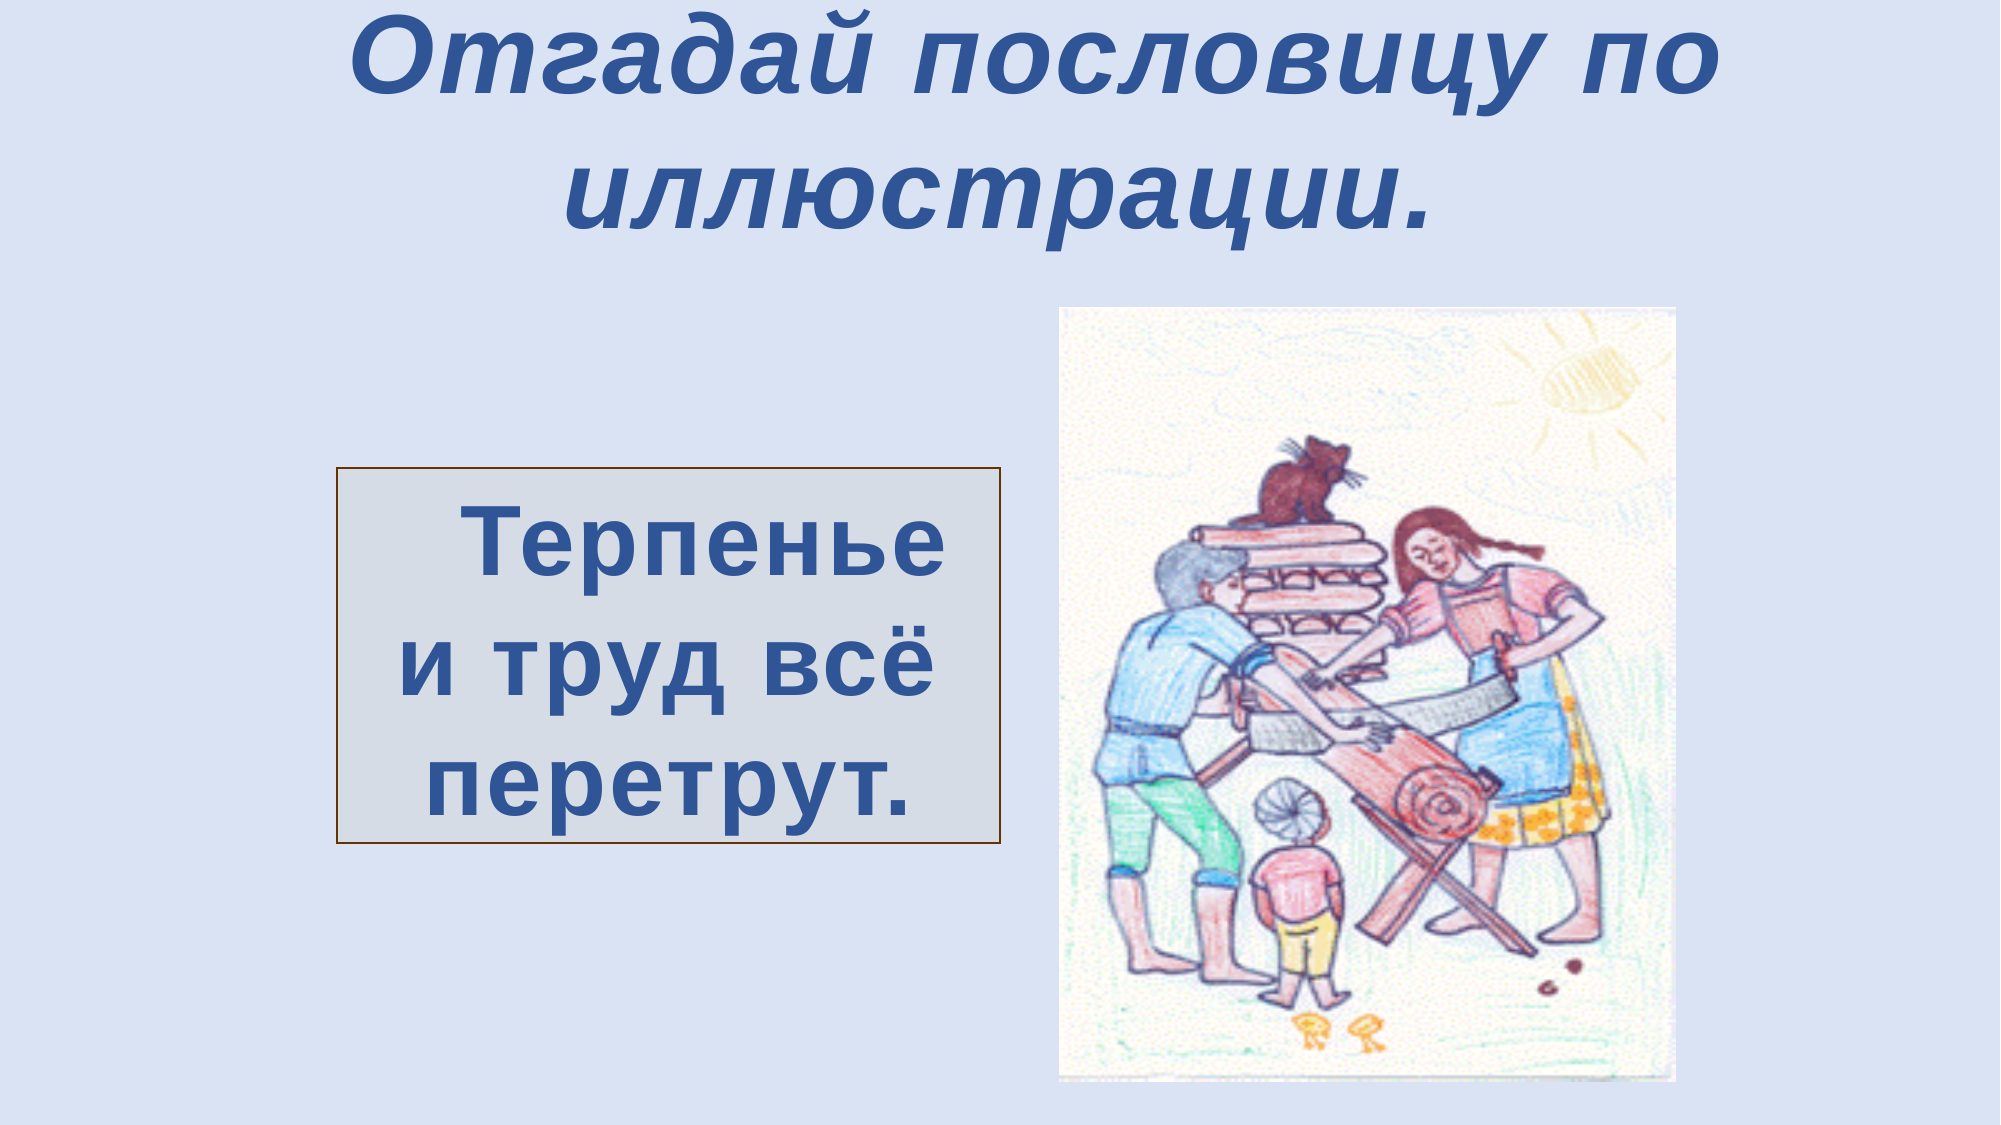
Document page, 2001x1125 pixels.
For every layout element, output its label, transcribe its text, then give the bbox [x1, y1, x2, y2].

picture [1058, 307, 1676, 1082]
text_box Терпенье и труд всё перетрут. [336, 468, 1000, 843]
text_box Отгадай пословицу по иллюстрации. [249, 0, 1750, 259]
